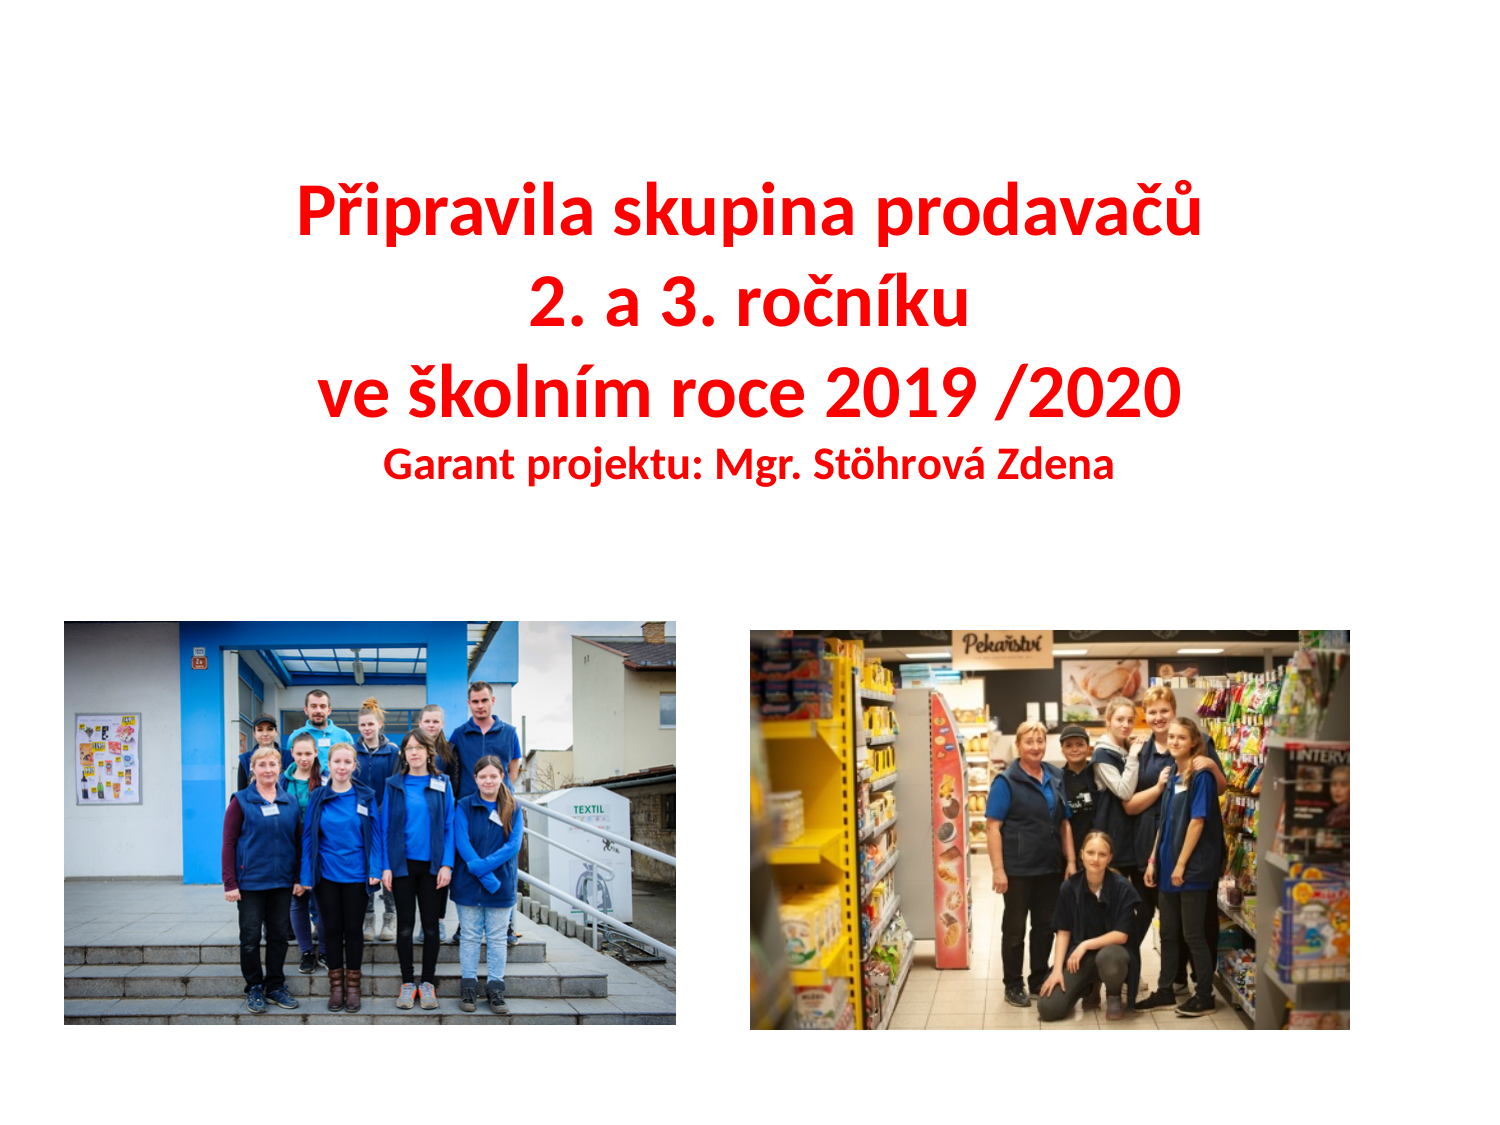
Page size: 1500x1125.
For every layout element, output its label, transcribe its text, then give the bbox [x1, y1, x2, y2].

title Připravila skupina prodavačů 2. a 3. ročníku ve školním roce 2019 /2020 Garant projektu: Mgr. Stöhrová Zdena [112, 149, 1388, 591]
picture [64, 621, 677, 1025]
picture [749, 630, 1350, 1031]
